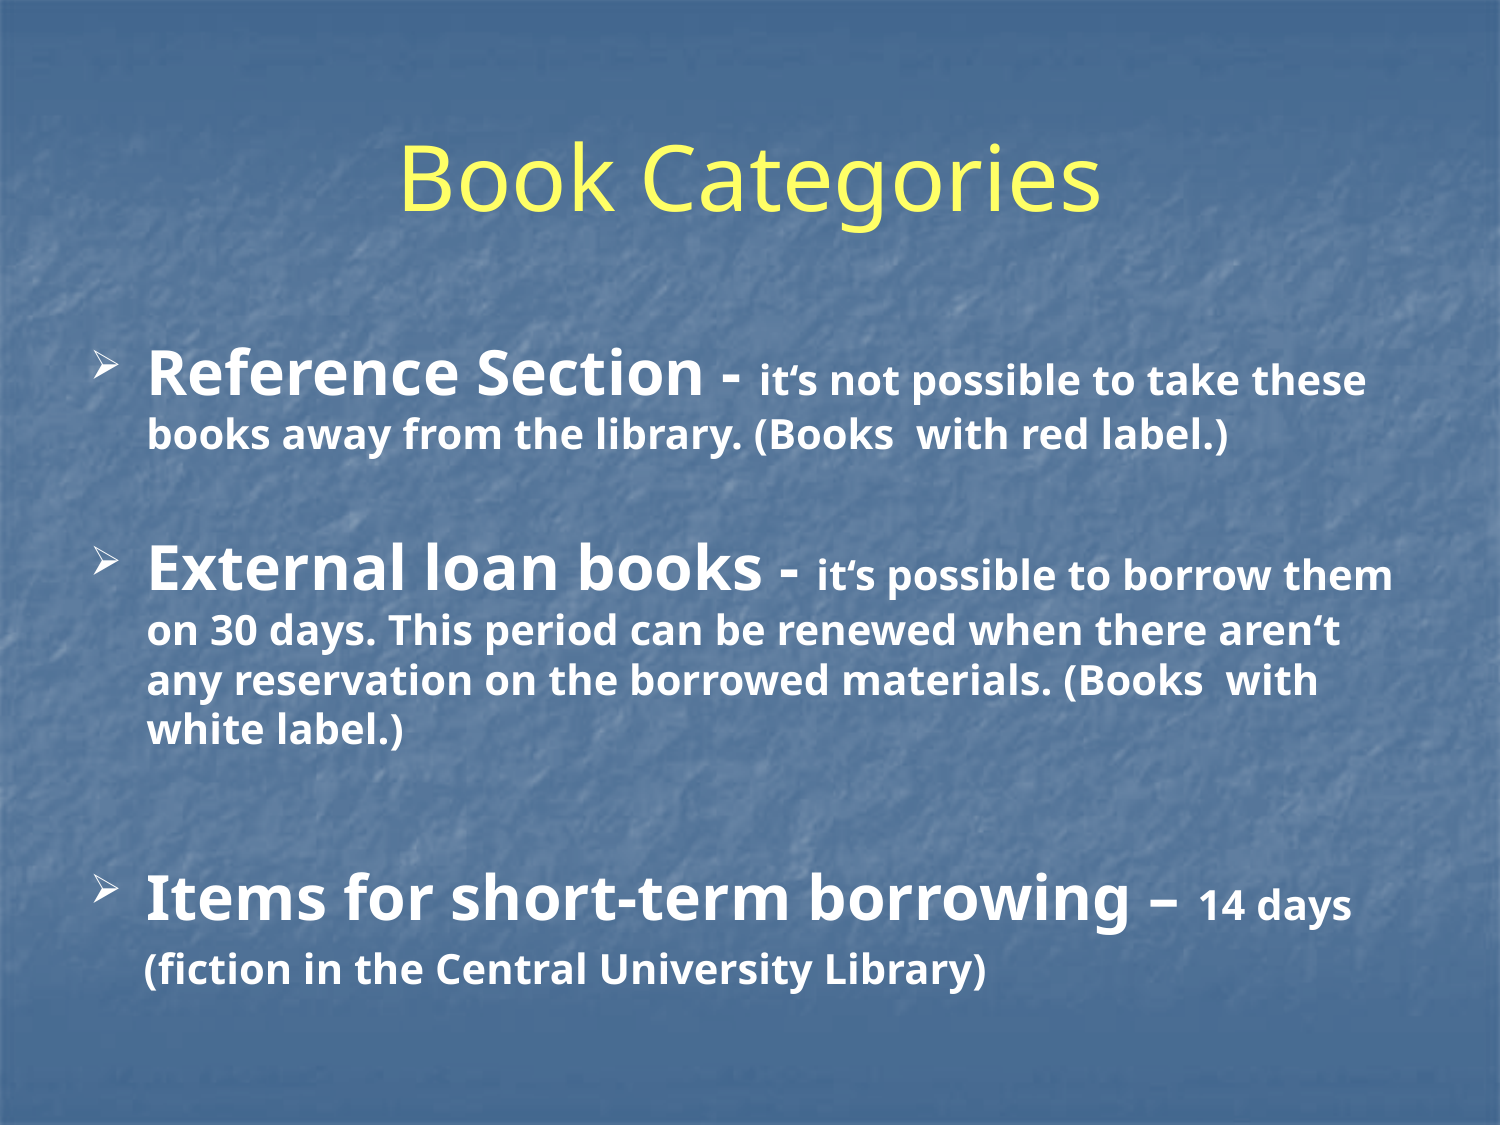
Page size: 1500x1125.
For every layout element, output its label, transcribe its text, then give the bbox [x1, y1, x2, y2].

title Book Categories [75, 62, 1425, 288]
list Reference Section - it‘s not possible to take these books away from the library. (Books with red label.) External loan books - it‘s possible to borrow them on 30 days. This period can be renewed when there aren‘t any reservation on the borrowed materials. (Books with white label.) Items for short-term borrowing – 14 days (fiction in the Central University Library) [75, 324, 1425, 1000]
